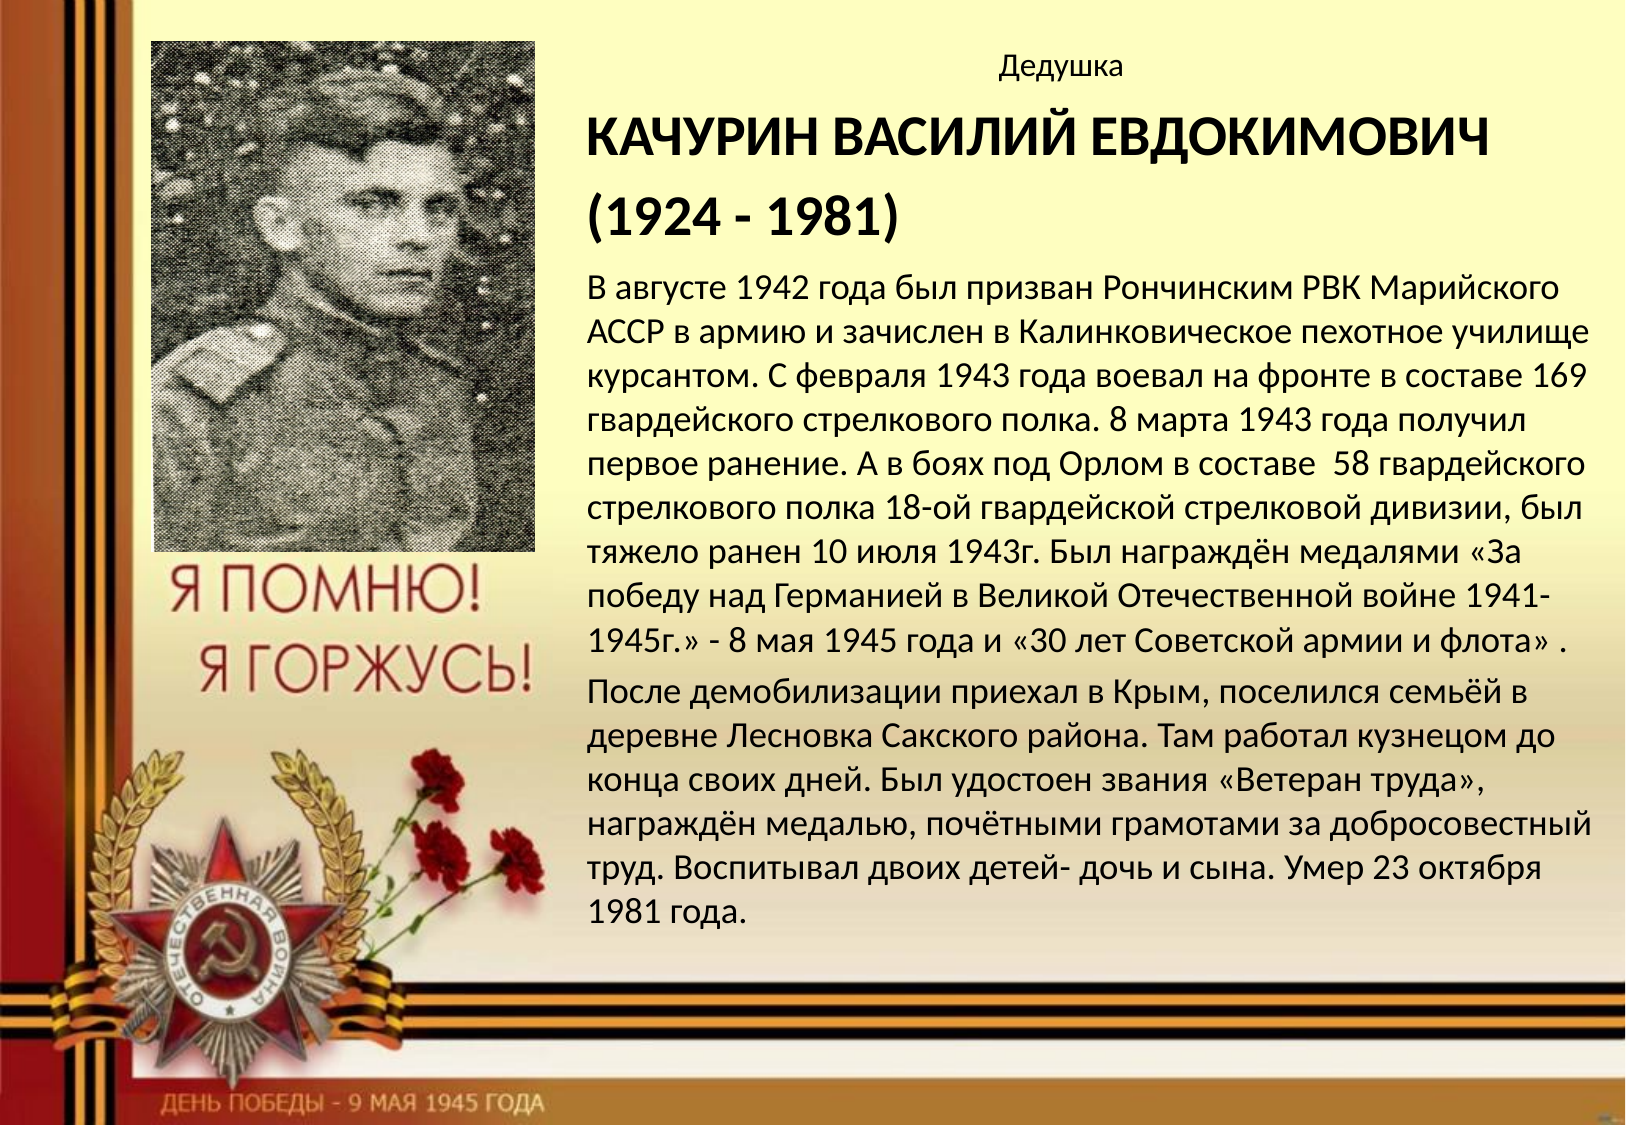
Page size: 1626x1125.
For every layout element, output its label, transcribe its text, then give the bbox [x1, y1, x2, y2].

list КАЧУРИН ВАСИЛИЙ ЕВДОКИМОВИЧ (1924 - 1981) [571, 90, 1552, 256]
title Дедушка [808, 19, 1315, 108]
picture [0, 0, 1626, 1125]
list В августе 1942 года был призван Рончинским РВК Марийского АССР в армию и зачислен в Калинковическое пехотное училище курсантом. С февраля 1943 года воевал на фронте в составе 169 гвардейского стрелкового полка. 8 марта 1943 года получил первое ранение. А в боях под Орлом в составе 58 гвардейского стрелкового полка 18-ой гвардейской стрелковой дивизии, был тяжело ранен 10 июля 1943г. Был награждён медалями «За победу над Германией в Великой Отечественной войне 1941-1945г.» - 8 мая 1945 года и «30 лет Советской армии и флота» . После демобилизации приехал в Крым, поселился семьёй в деревне Лесновка Сакского района. Там работал кузнецом до конца своих дней. Был удостоен звания «Ветеран труда», награждён медалью, почётными грамотами за добросовестный труд. Воспитывал двоих детей- дочь и сына. Умер 23 октября 1981 года. [571, 255, 1615, 976]
